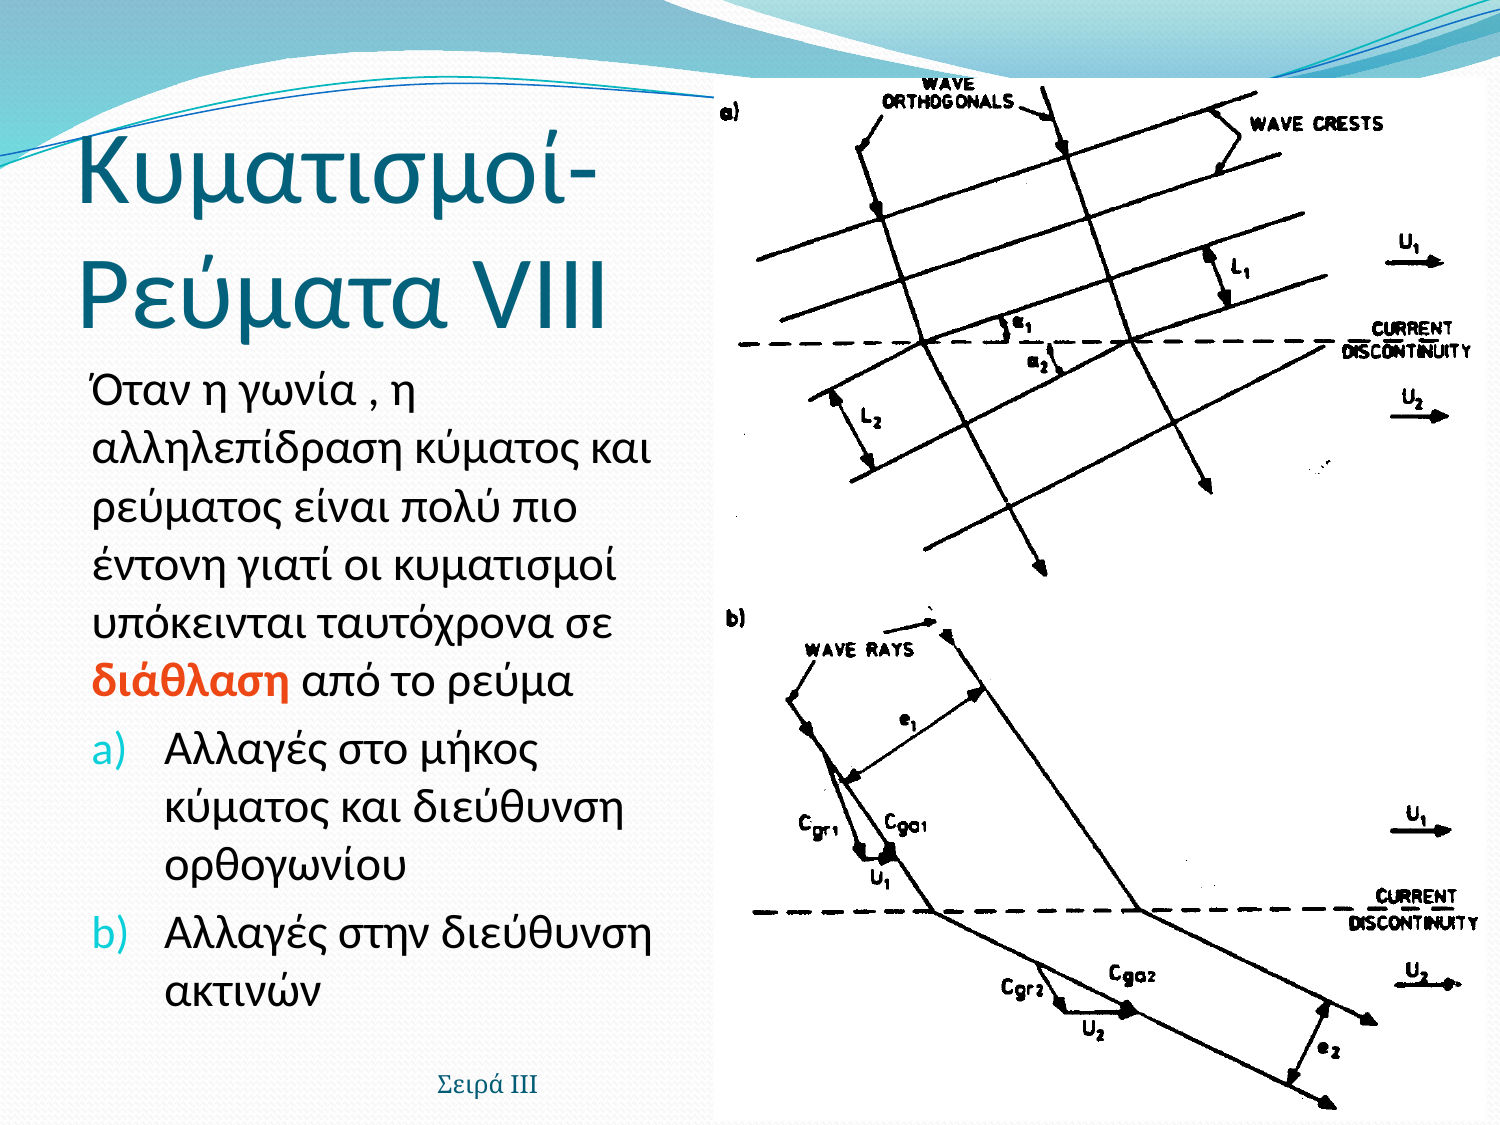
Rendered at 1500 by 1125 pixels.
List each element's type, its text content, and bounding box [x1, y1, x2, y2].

title Κυματισμοί-Ρεύματα VΙΙΙ [76, 87, 703, 350]
picture [714, 77, 1486, 1120]
footer Σειρά ΙΙΙ [437, 1042, 707, 1103]
